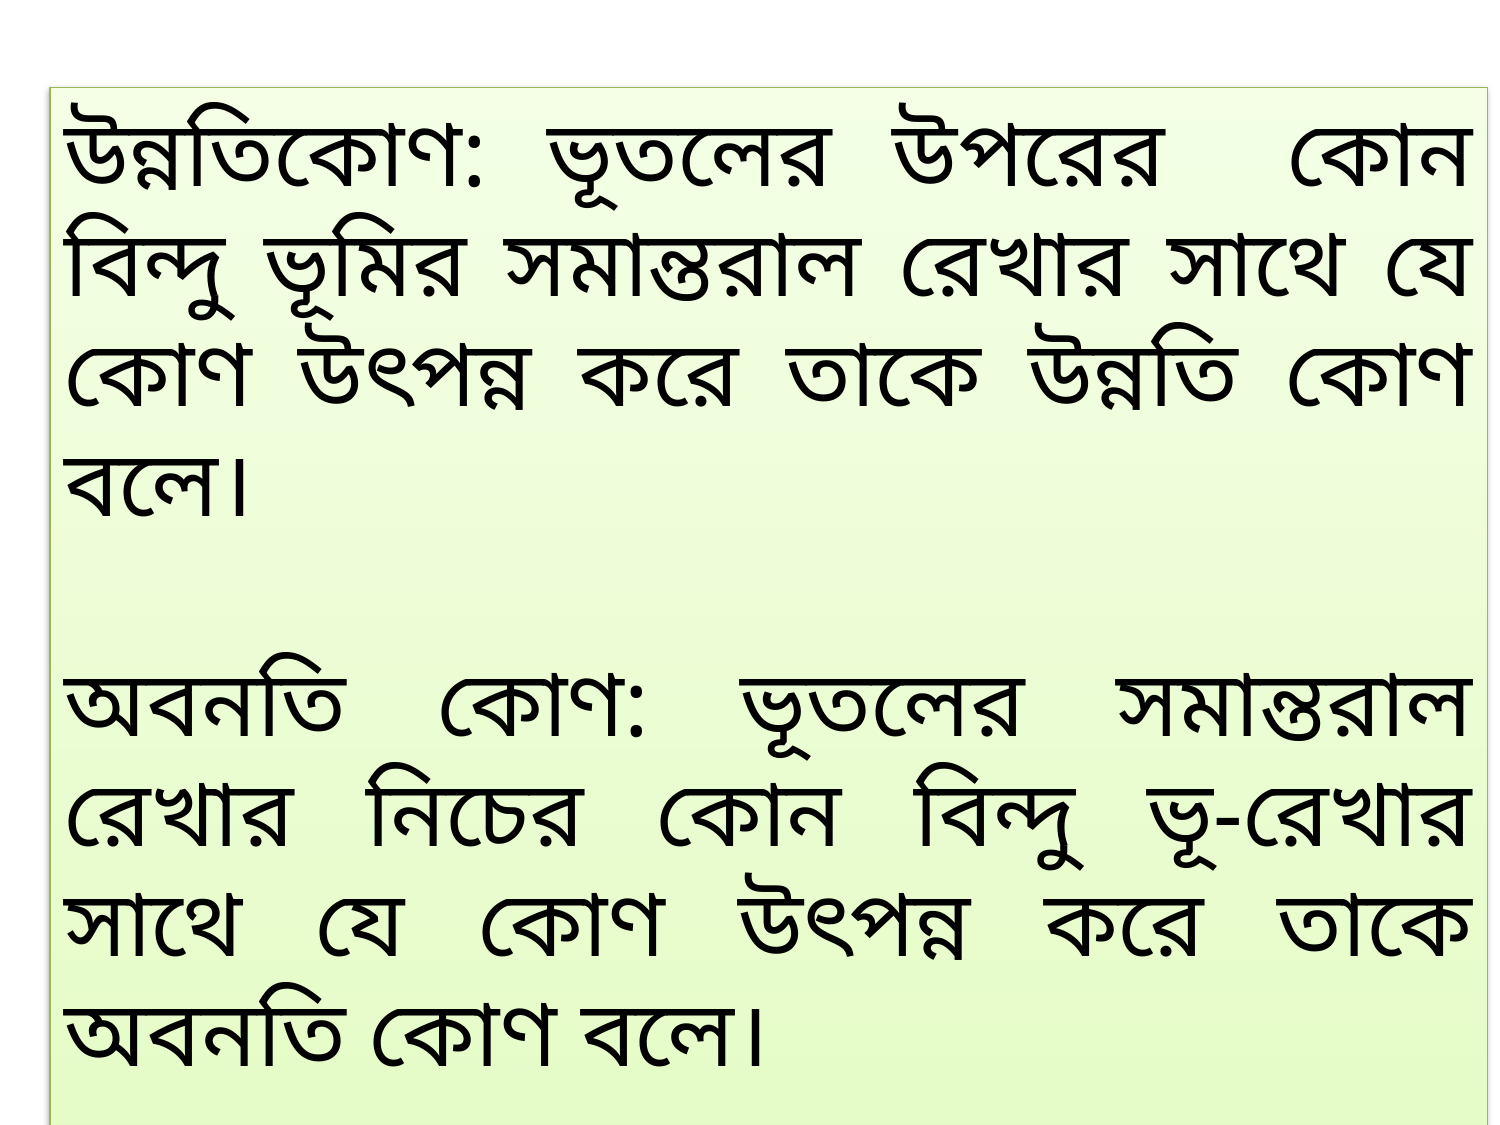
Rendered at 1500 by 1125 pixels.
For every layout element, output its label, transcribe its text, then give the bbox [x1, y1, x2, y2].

text_box উন্নতিকোণ: ভূতলের উপরের কোন বিন্দু ভূমির সমান্তরাল রেখার সাথে যে কোণ উৎপন্ন করে তাকে উন্নতি কোণ বলে। অবনতি কোণ: ভূতলের সমান্তরাল রেখার নিচের কোন বিন্দু ভূ-রেখার সাথে যে কোণ উৎপন্ন করে তাকে অবনতি কোণ বলে। [49, 87, 1488, 1125]
